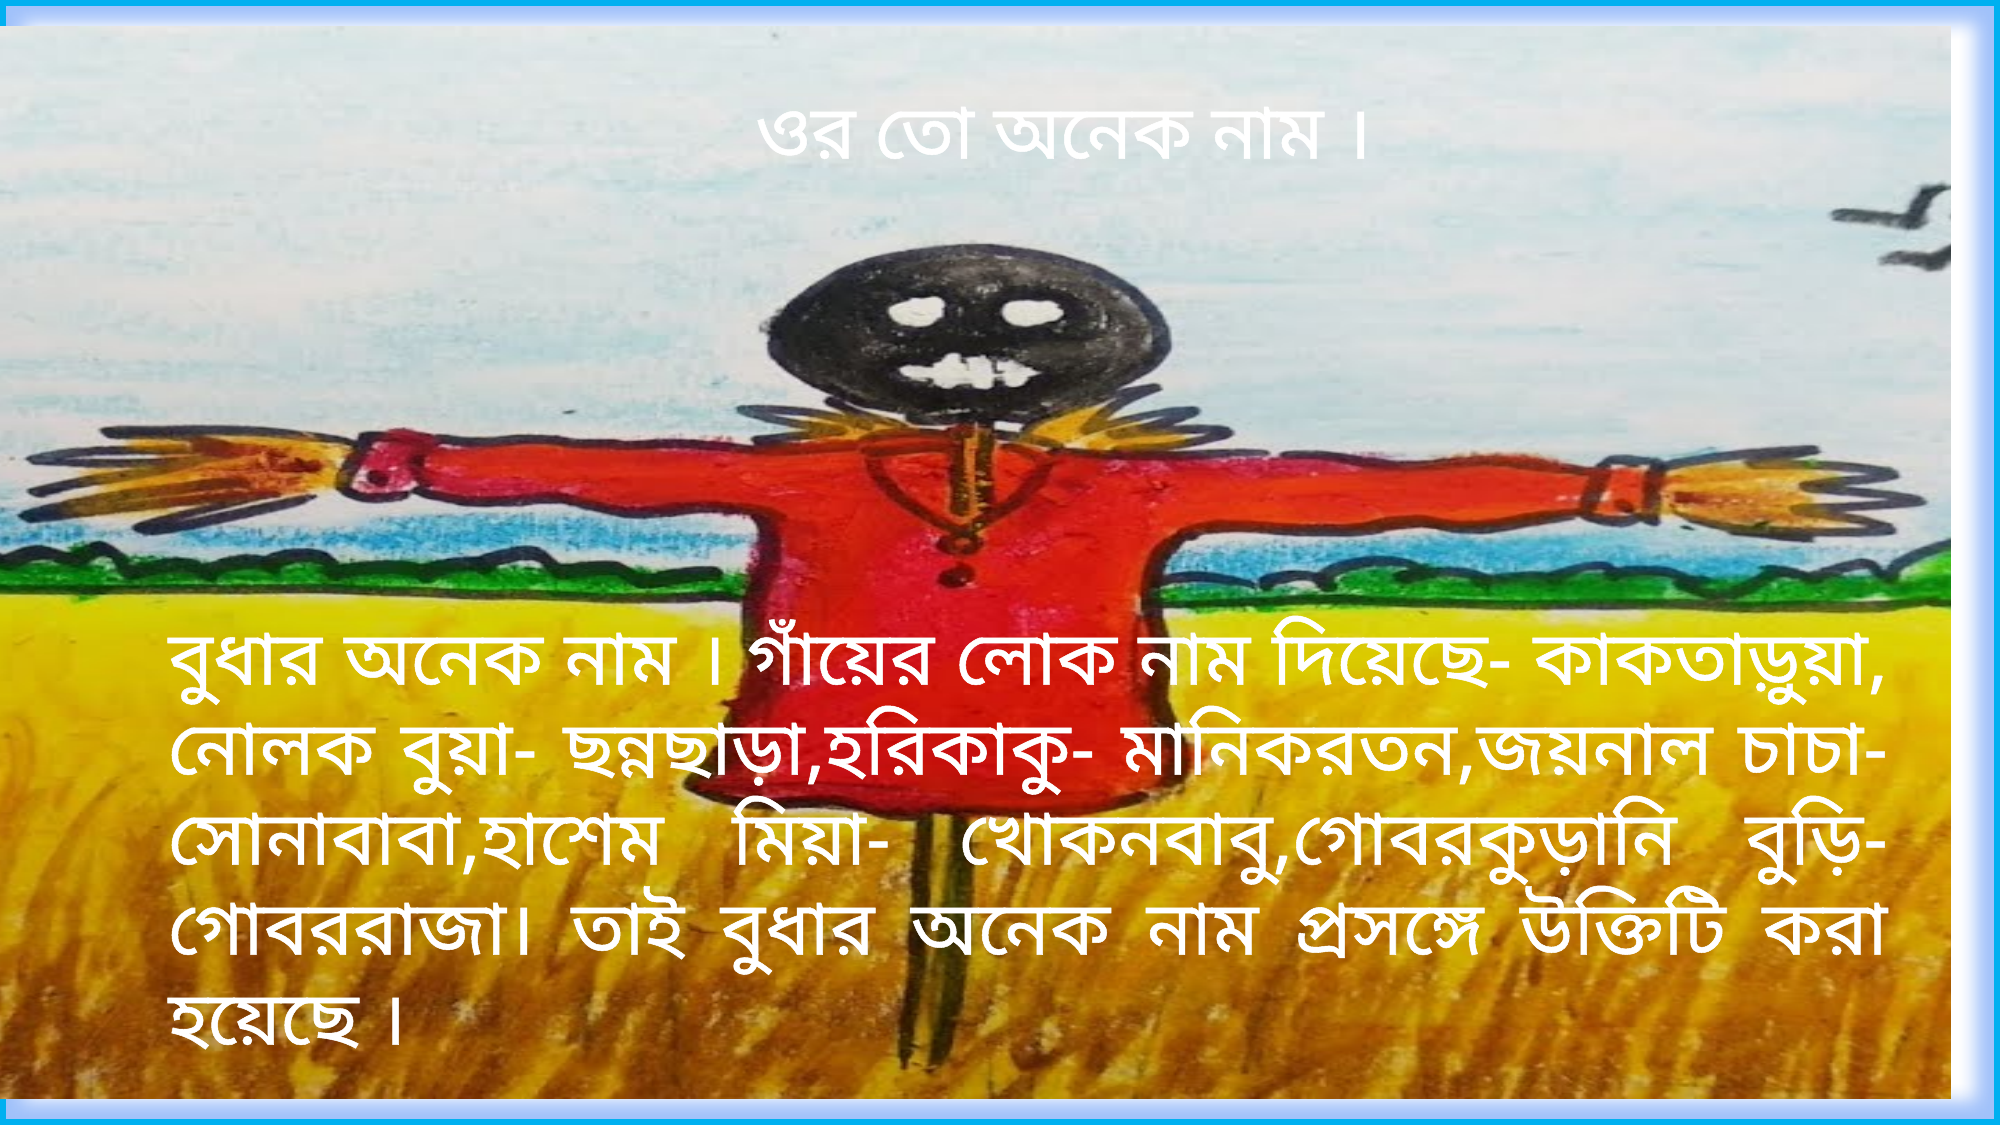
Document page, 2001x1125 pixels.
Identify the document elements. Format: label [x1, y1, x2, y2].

text_box [0, 0, 2000, 1125]
picture [0, 26, 1951, 1099]
